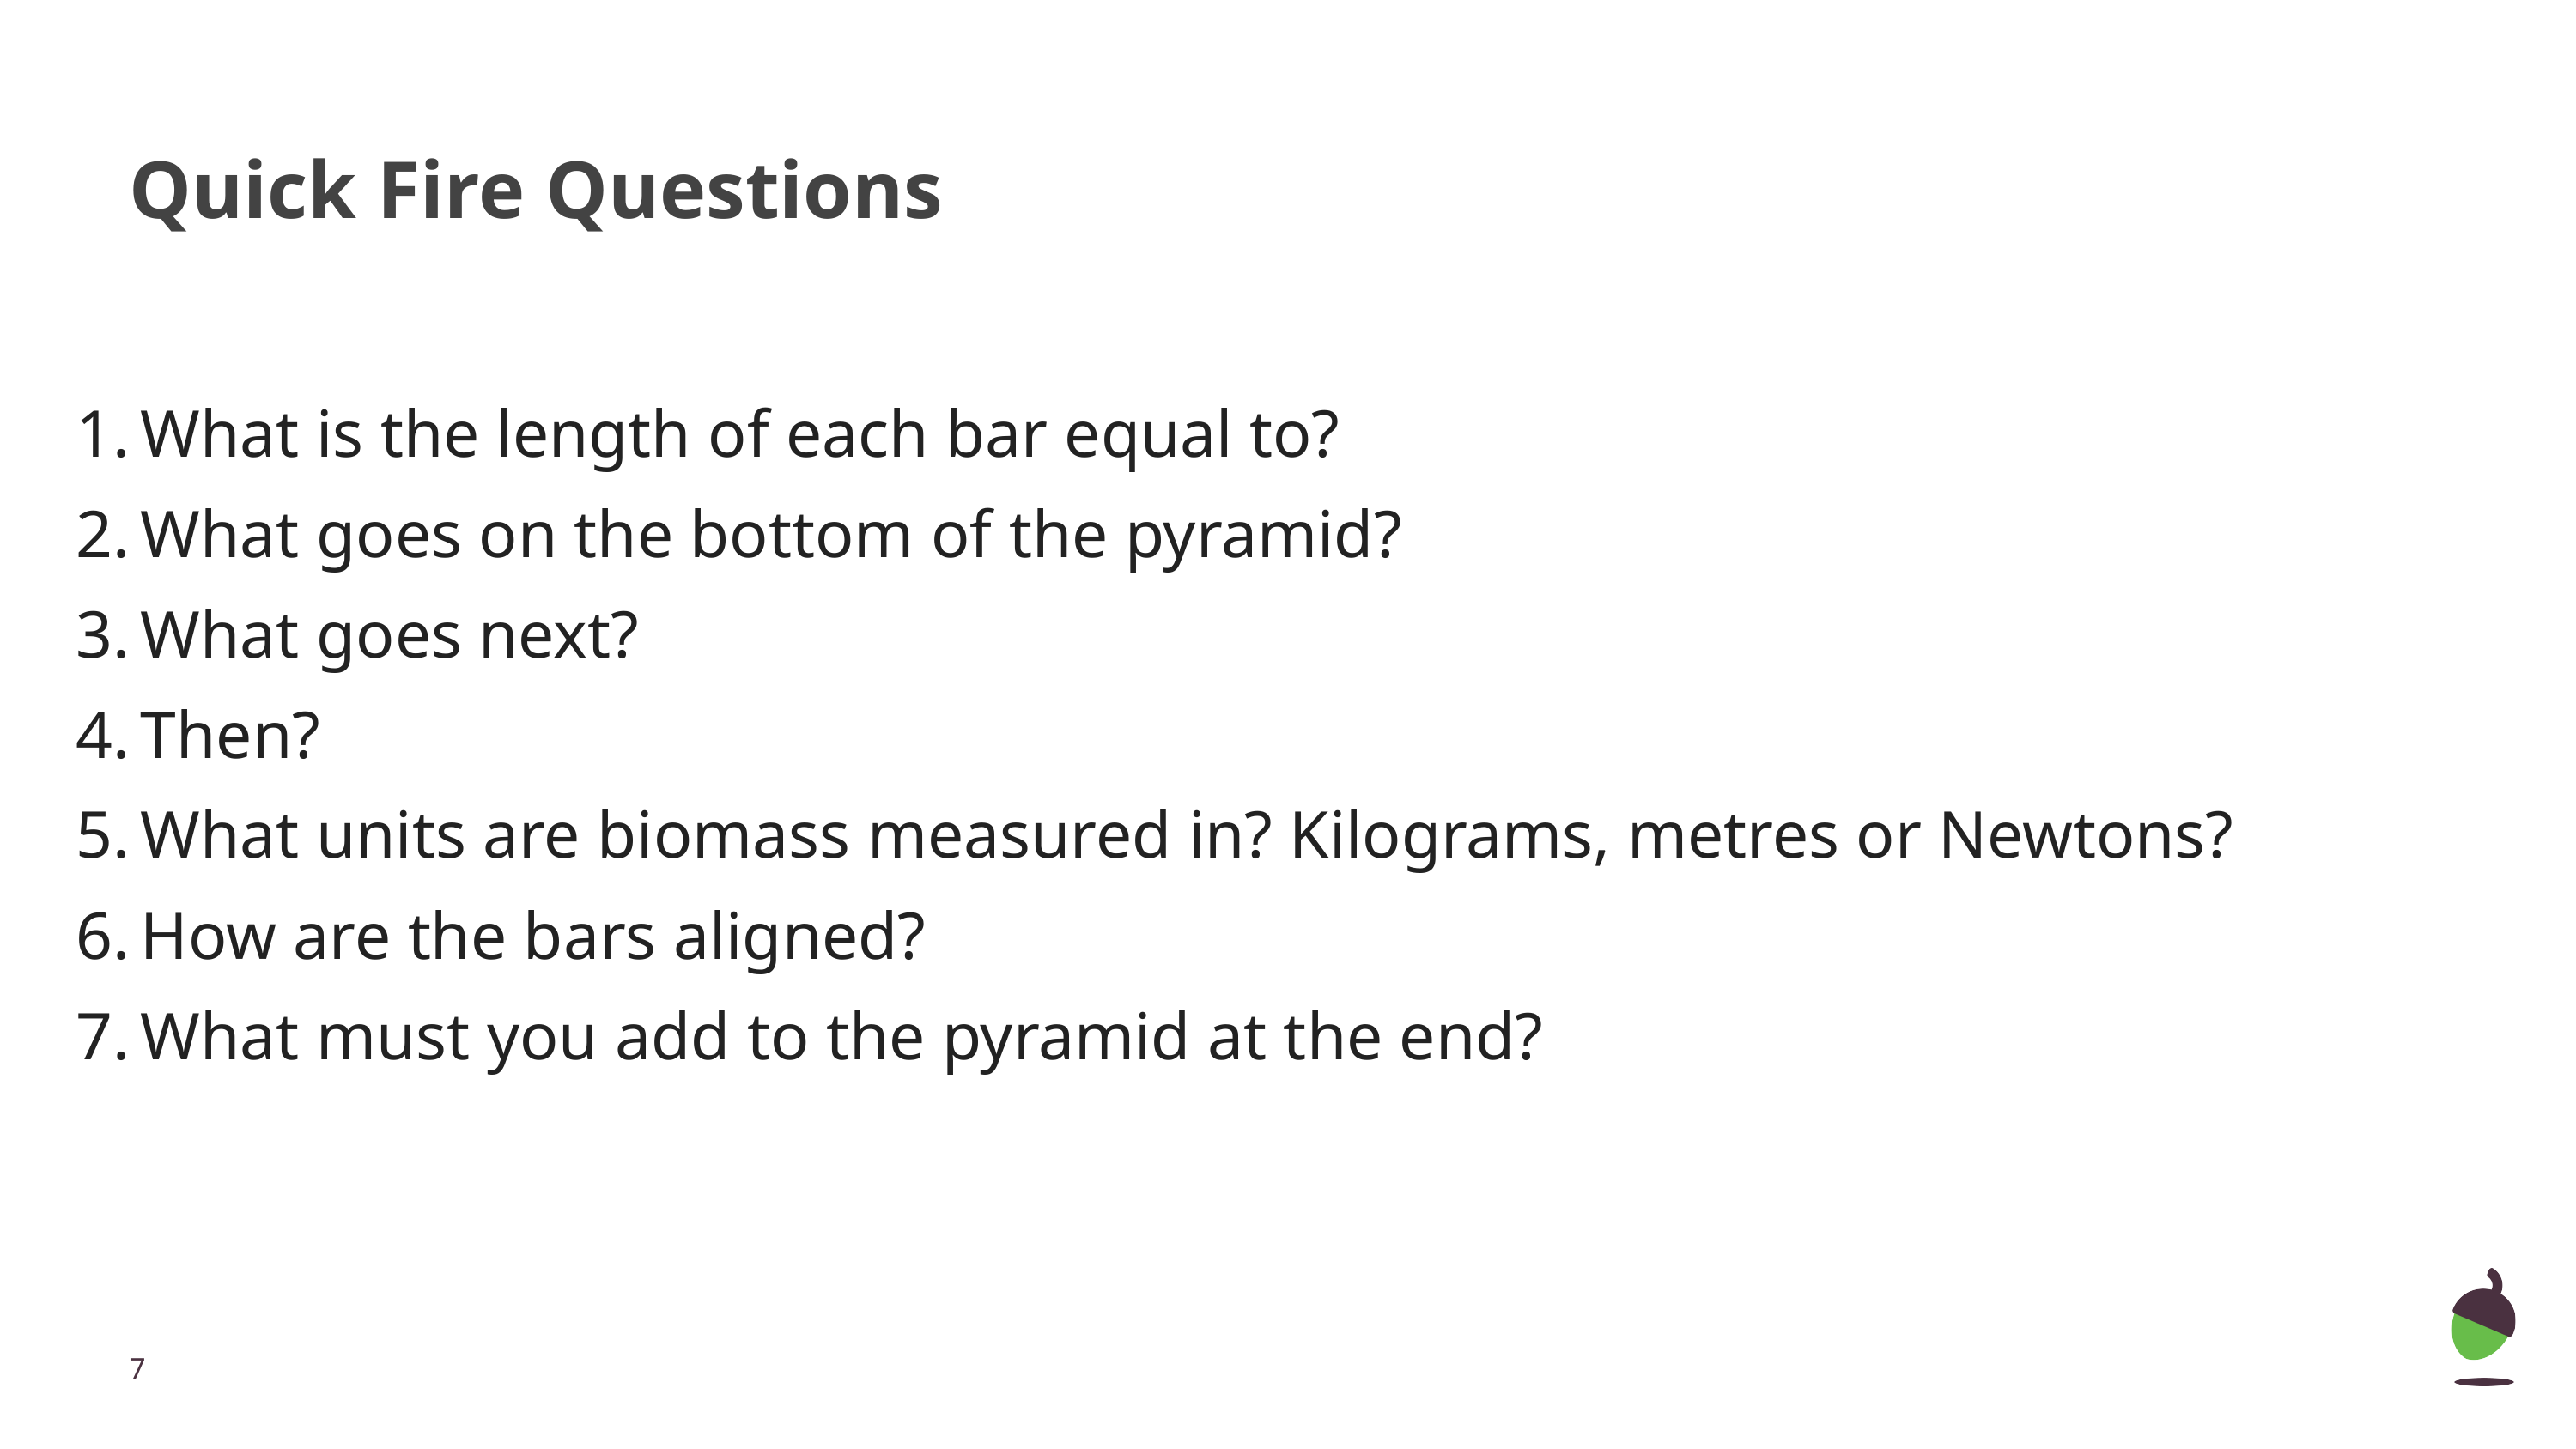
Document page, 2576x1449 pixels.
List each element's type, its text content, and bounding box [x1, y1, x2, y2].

title Quick Fire Questions [129, 124, 1990, 355]
slide_number ‹#› [129, 1349, 332, 1401]
picture [2451, 1268, 2516, 1386]
list What is the length of each bar equal to? What goes on the bottom of the pyramid? What goes next? Then? What units are biomass measured in? Kilograms, metres or Newtons? How are the bars aligned? What must you add to the pyramid at the end? [76, 369, 2512, 1232]
